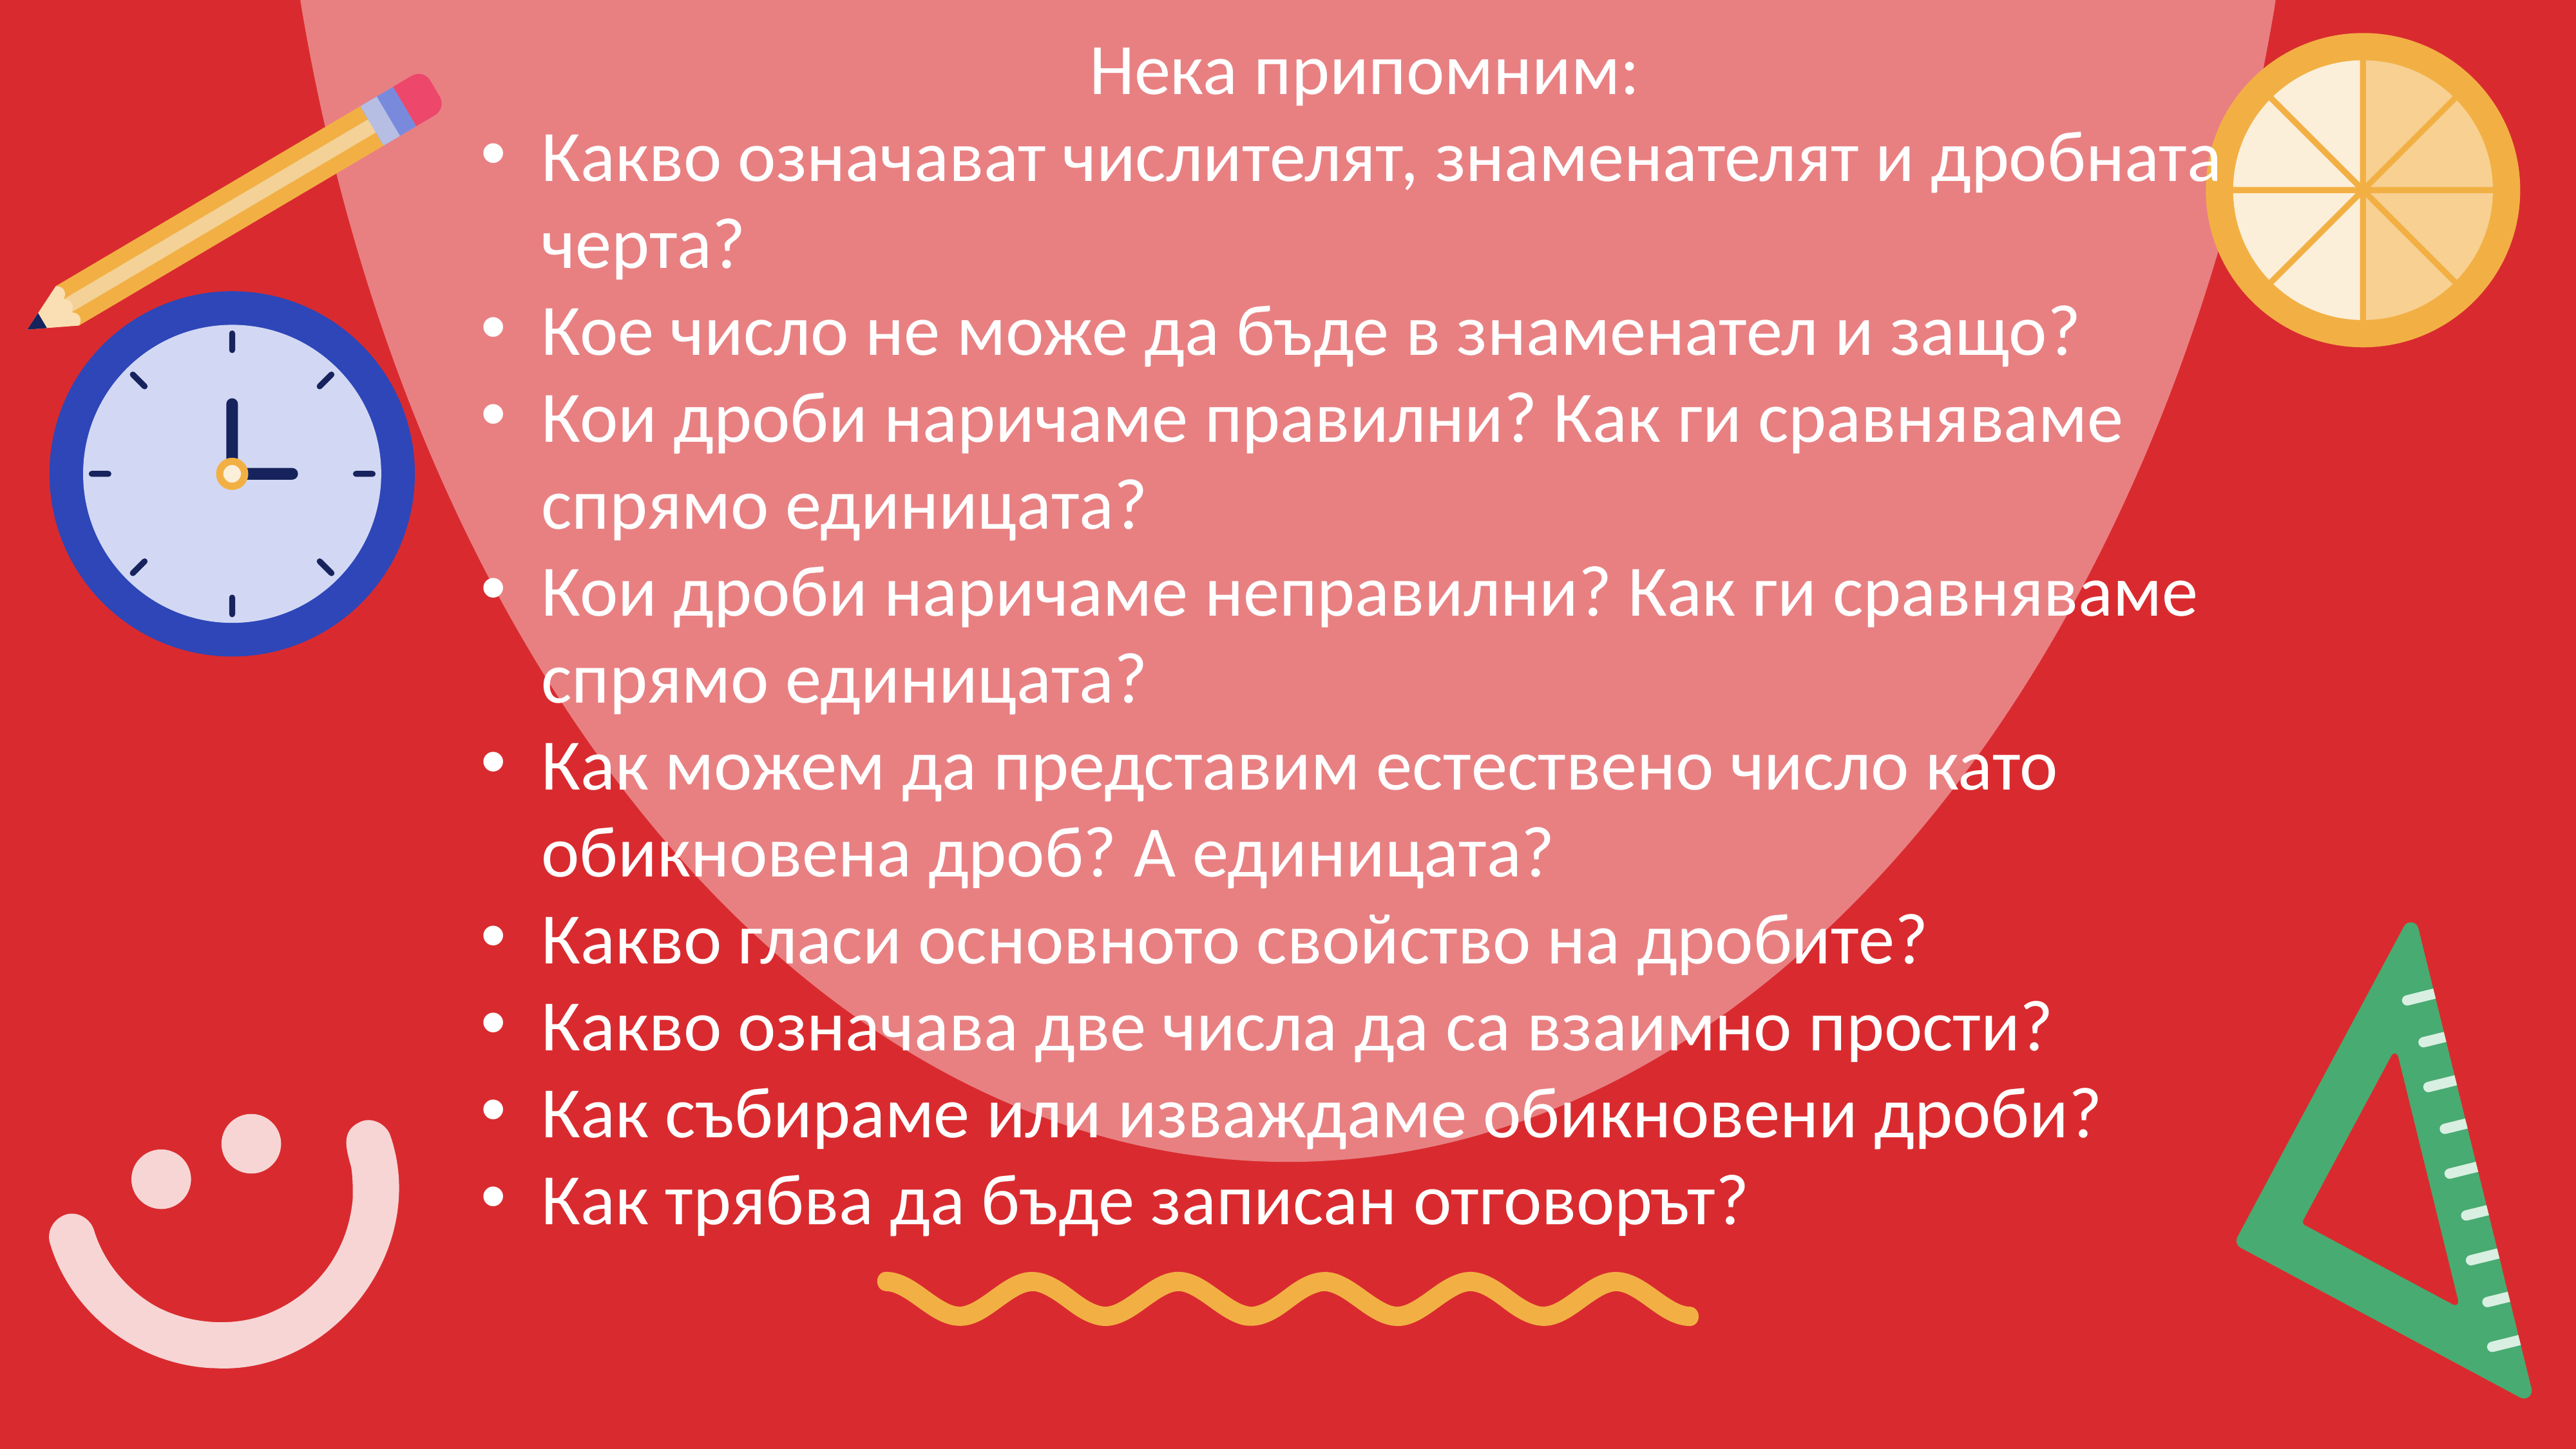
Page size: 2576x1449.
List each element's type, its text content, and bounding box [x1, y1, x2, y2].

text_box [49, 1120, 399, 1368]
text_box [2300, 976, 2576, 1345]
text_box [221, 1113, 281, 1174]
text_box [49, 291, 415, 657]
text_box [2206, 33, 2521, 348]
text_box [86, 12, 379, 409]
text_box Нека припомним: Какво означават числителят, знаменателят и дробната черта? Кое число не може да бъде в знаменател и защо? Кои дроби наричаме правилни? Как ги сравняваме спрямо единицата? Кои дроби наричаме неправилни? Как ги сравняваме спрямо единицата? Как можем да представим естeствено число като обикновена дроб? А единицата? Какво гласи основното свойство на дробите? Какво означава две числа да са взаимно прости? Как събираме или изваждаме обикновени дроби? Как трябва да бъде записан отговорът? [472, 17, 2258, 1331]
text_box [300, 0, 2276, 545]
